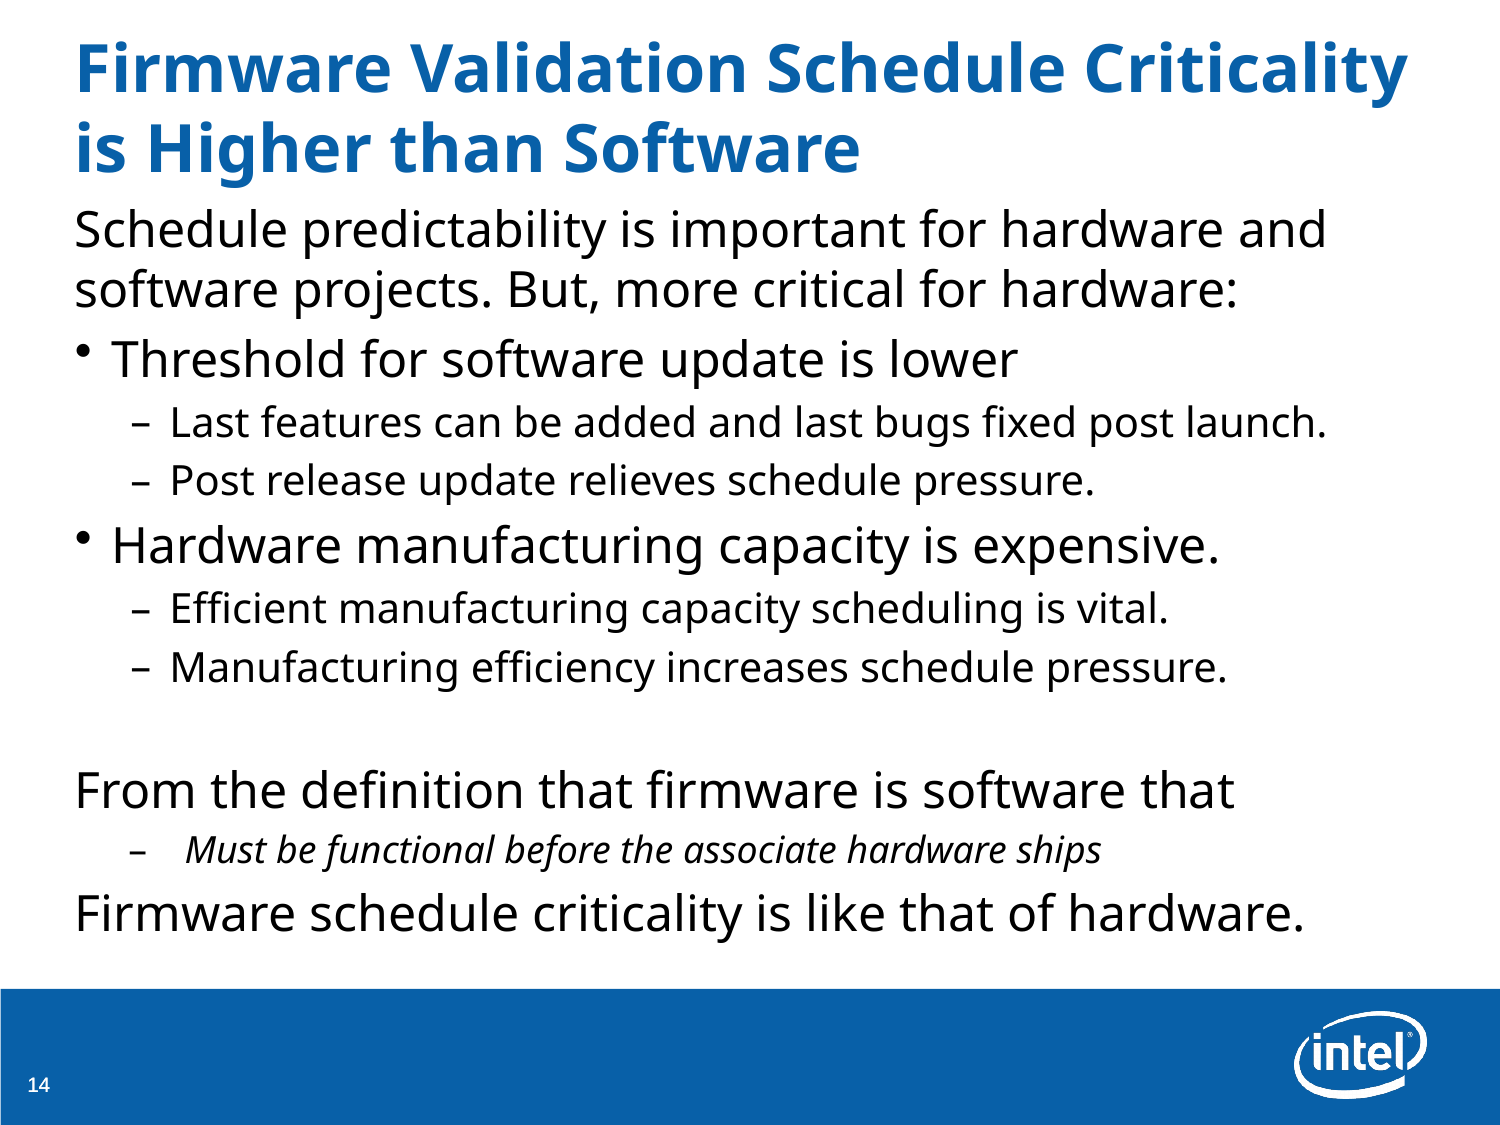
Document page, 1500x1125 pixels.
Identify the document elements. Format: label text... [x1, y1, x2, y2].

title Firmware Validation Schedule Criticality is Higher than Software [74, 26, 1427, 172]
list Schedule predictability is important for hardware and software projects. But, more critical for hardware: Threshold for software update is lower Last features can be added and last bugs fixed post launch. Post release update relieves schedule pressure. Hardware manufacturing capacity is expensive. Efficient manufacturing capacity scheduling is vital. Manufacturing efficiency increases schedule pressure. From the definition that firmware is software that Must be functional before the associate hardware ships Firmware schedule criticality is like that of hardware. [74, 197, 1427, 992]
picture [1294, 1011, 1427, 1099]
